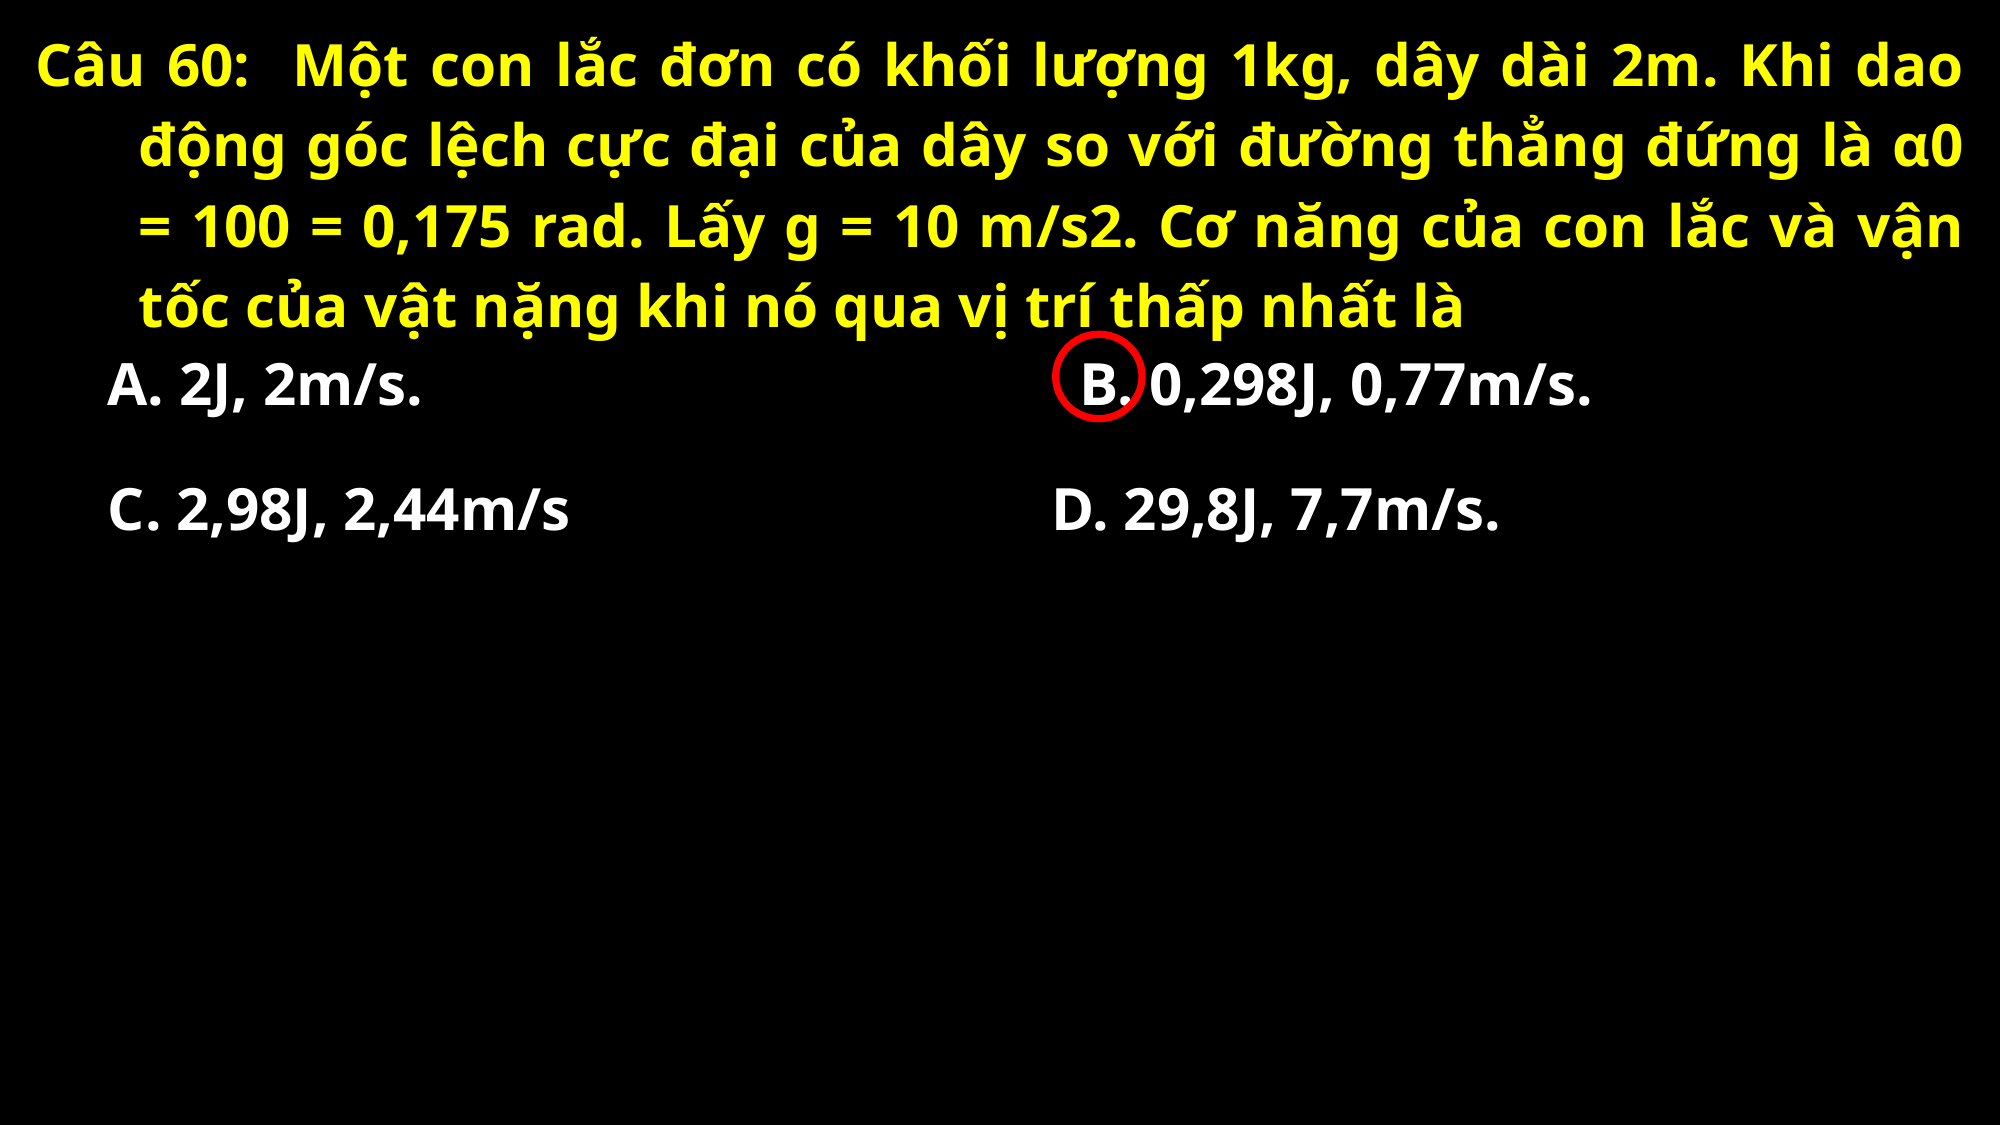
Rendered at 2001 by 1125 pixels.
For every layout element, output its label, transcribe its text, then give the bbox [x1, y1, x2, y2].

text_box Câu 60: Một con lắc đơn có khối lượng 1kg, dây dài 2m. Khi dao động góc lệch cực đại của dây so với đường thẳng đứng là α0 = 100 = 0,175 rad. Lấy g = 10 m/s2. Cơ năng của con lắc và vận tốc của vật nặng khi nó qua vị trí thấp nhất là [20, 10, 1980, 440]
text_box A. 2J, 2m/s. [92, 340, 633, 425]
text_box [1054, 333, 1144, 420]
text_box B. 0,298J, 0,77m/s. [1064, 340, 1756, 425]
text_box D. 29,8J, 7,7m/s. [1036, 465, 1577, 550]
text_box C. 2,98J, 2,44m/s [93, 465, 784, 550]
